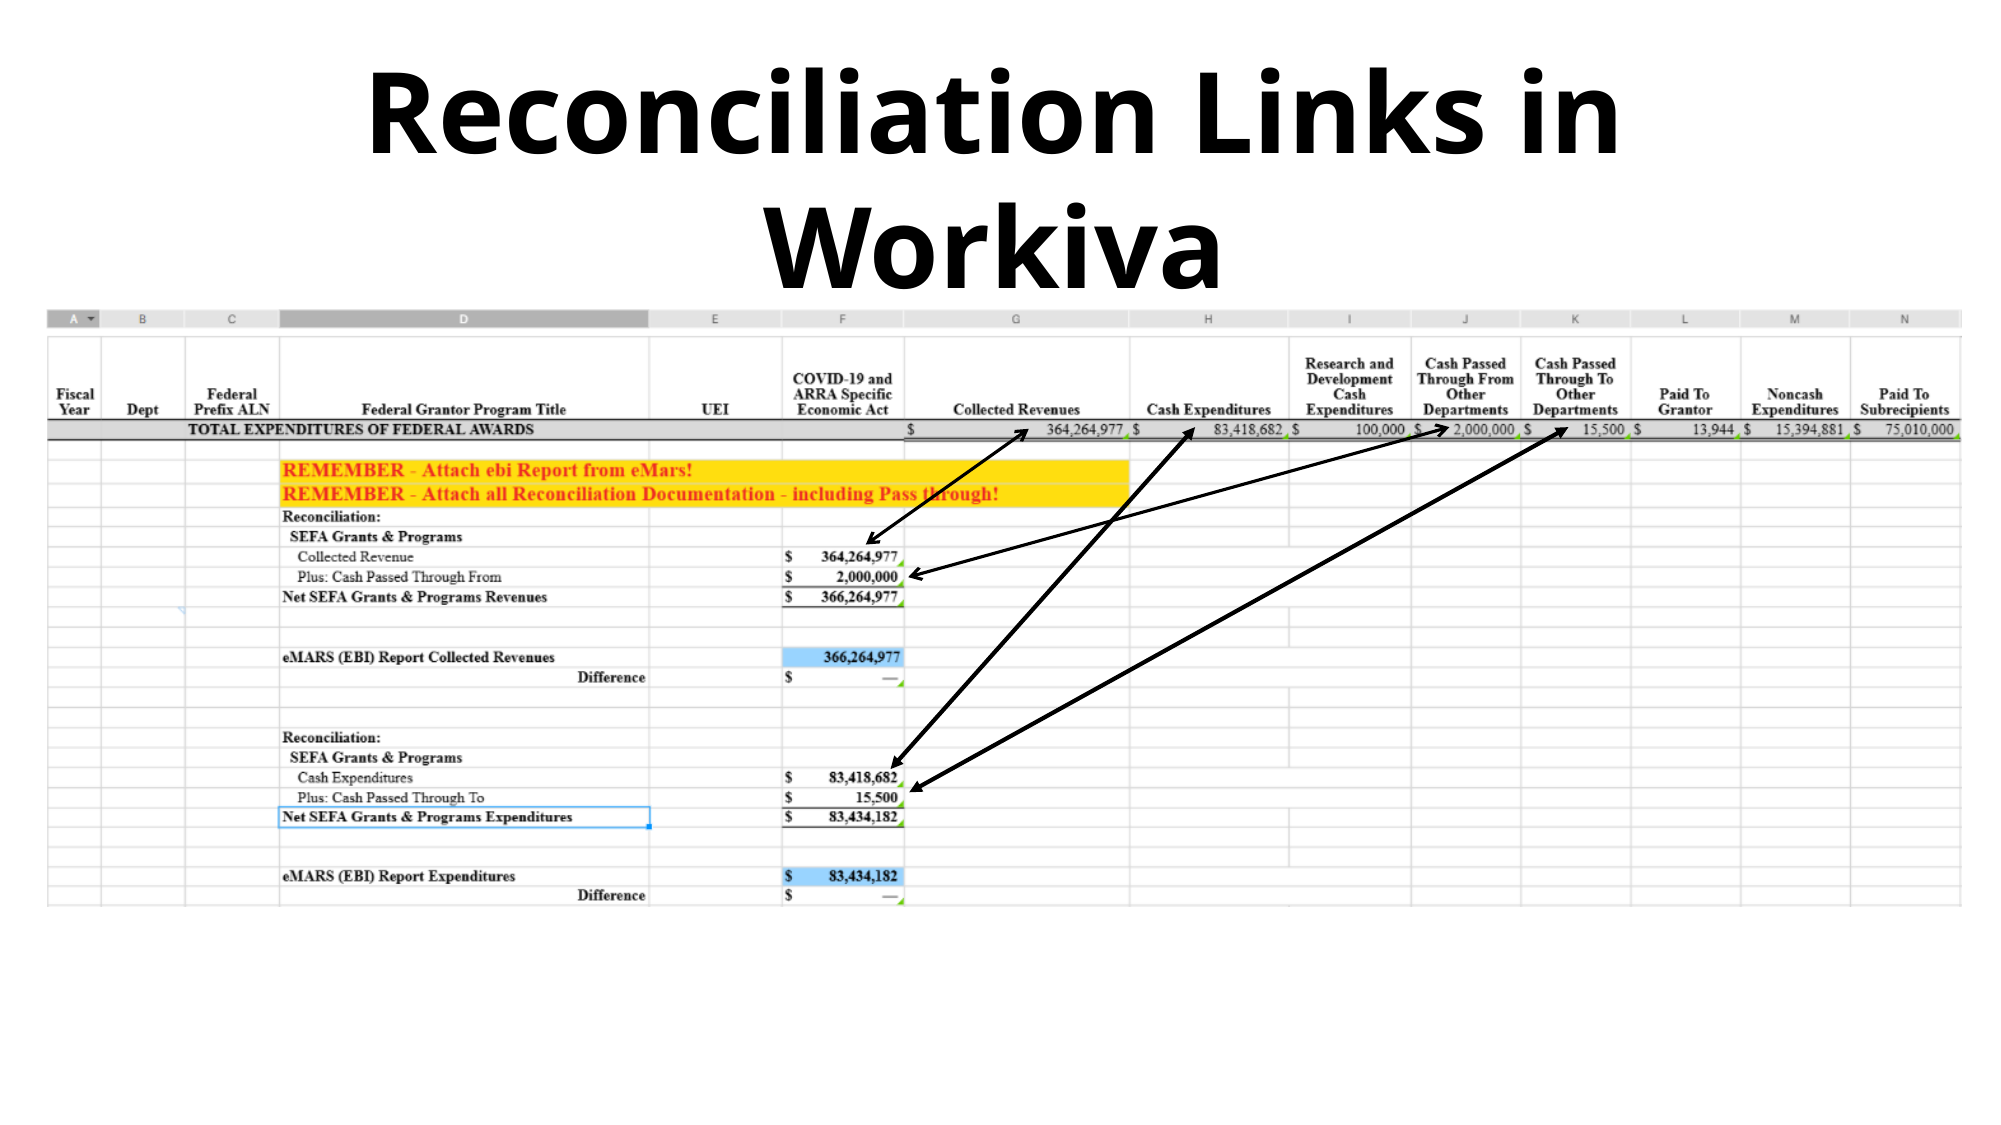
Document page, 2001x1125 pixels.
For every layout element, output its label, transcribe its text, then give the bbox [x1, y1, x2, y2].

picture [46, 302, 1963, 907]
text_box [890, 426, 908, 770]
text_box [908, 426, 1569, 793]
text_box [865, 428, 890, 545]
text_box Reconciliation Links in Workiva [115, 34, 1874, 302]
